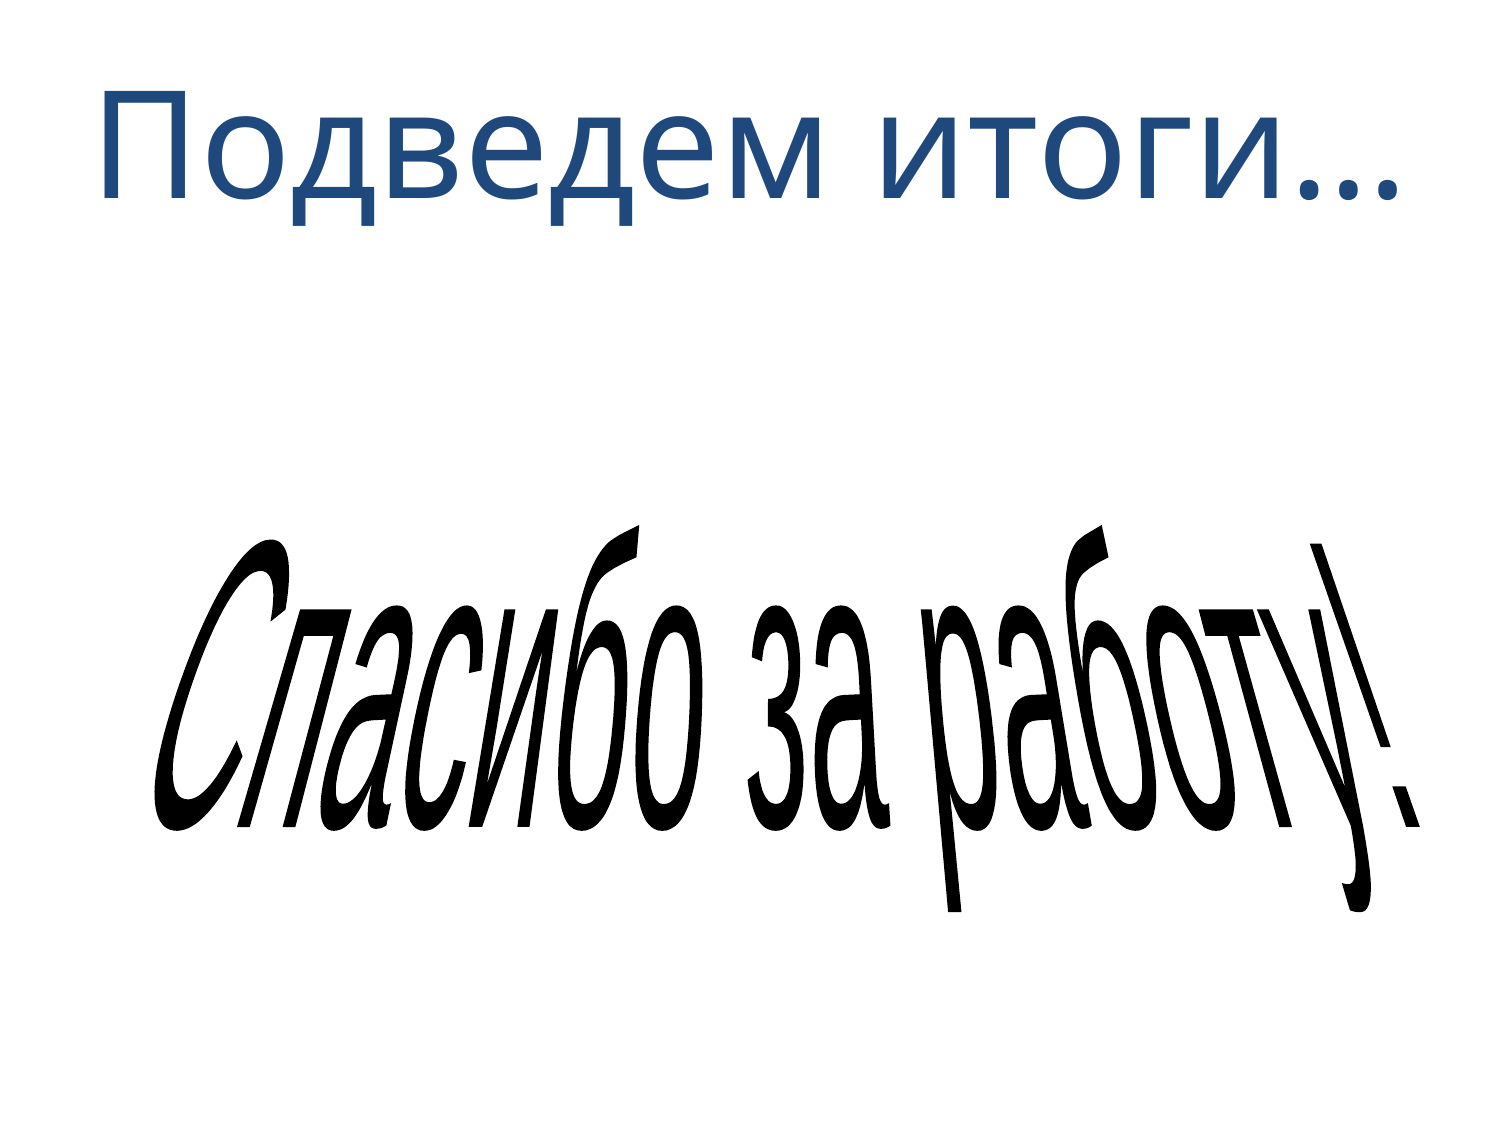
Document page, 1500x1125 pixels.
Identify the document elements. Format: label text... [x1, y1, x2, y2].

title Подведем итоги… [74, 44, 1426, 233]
